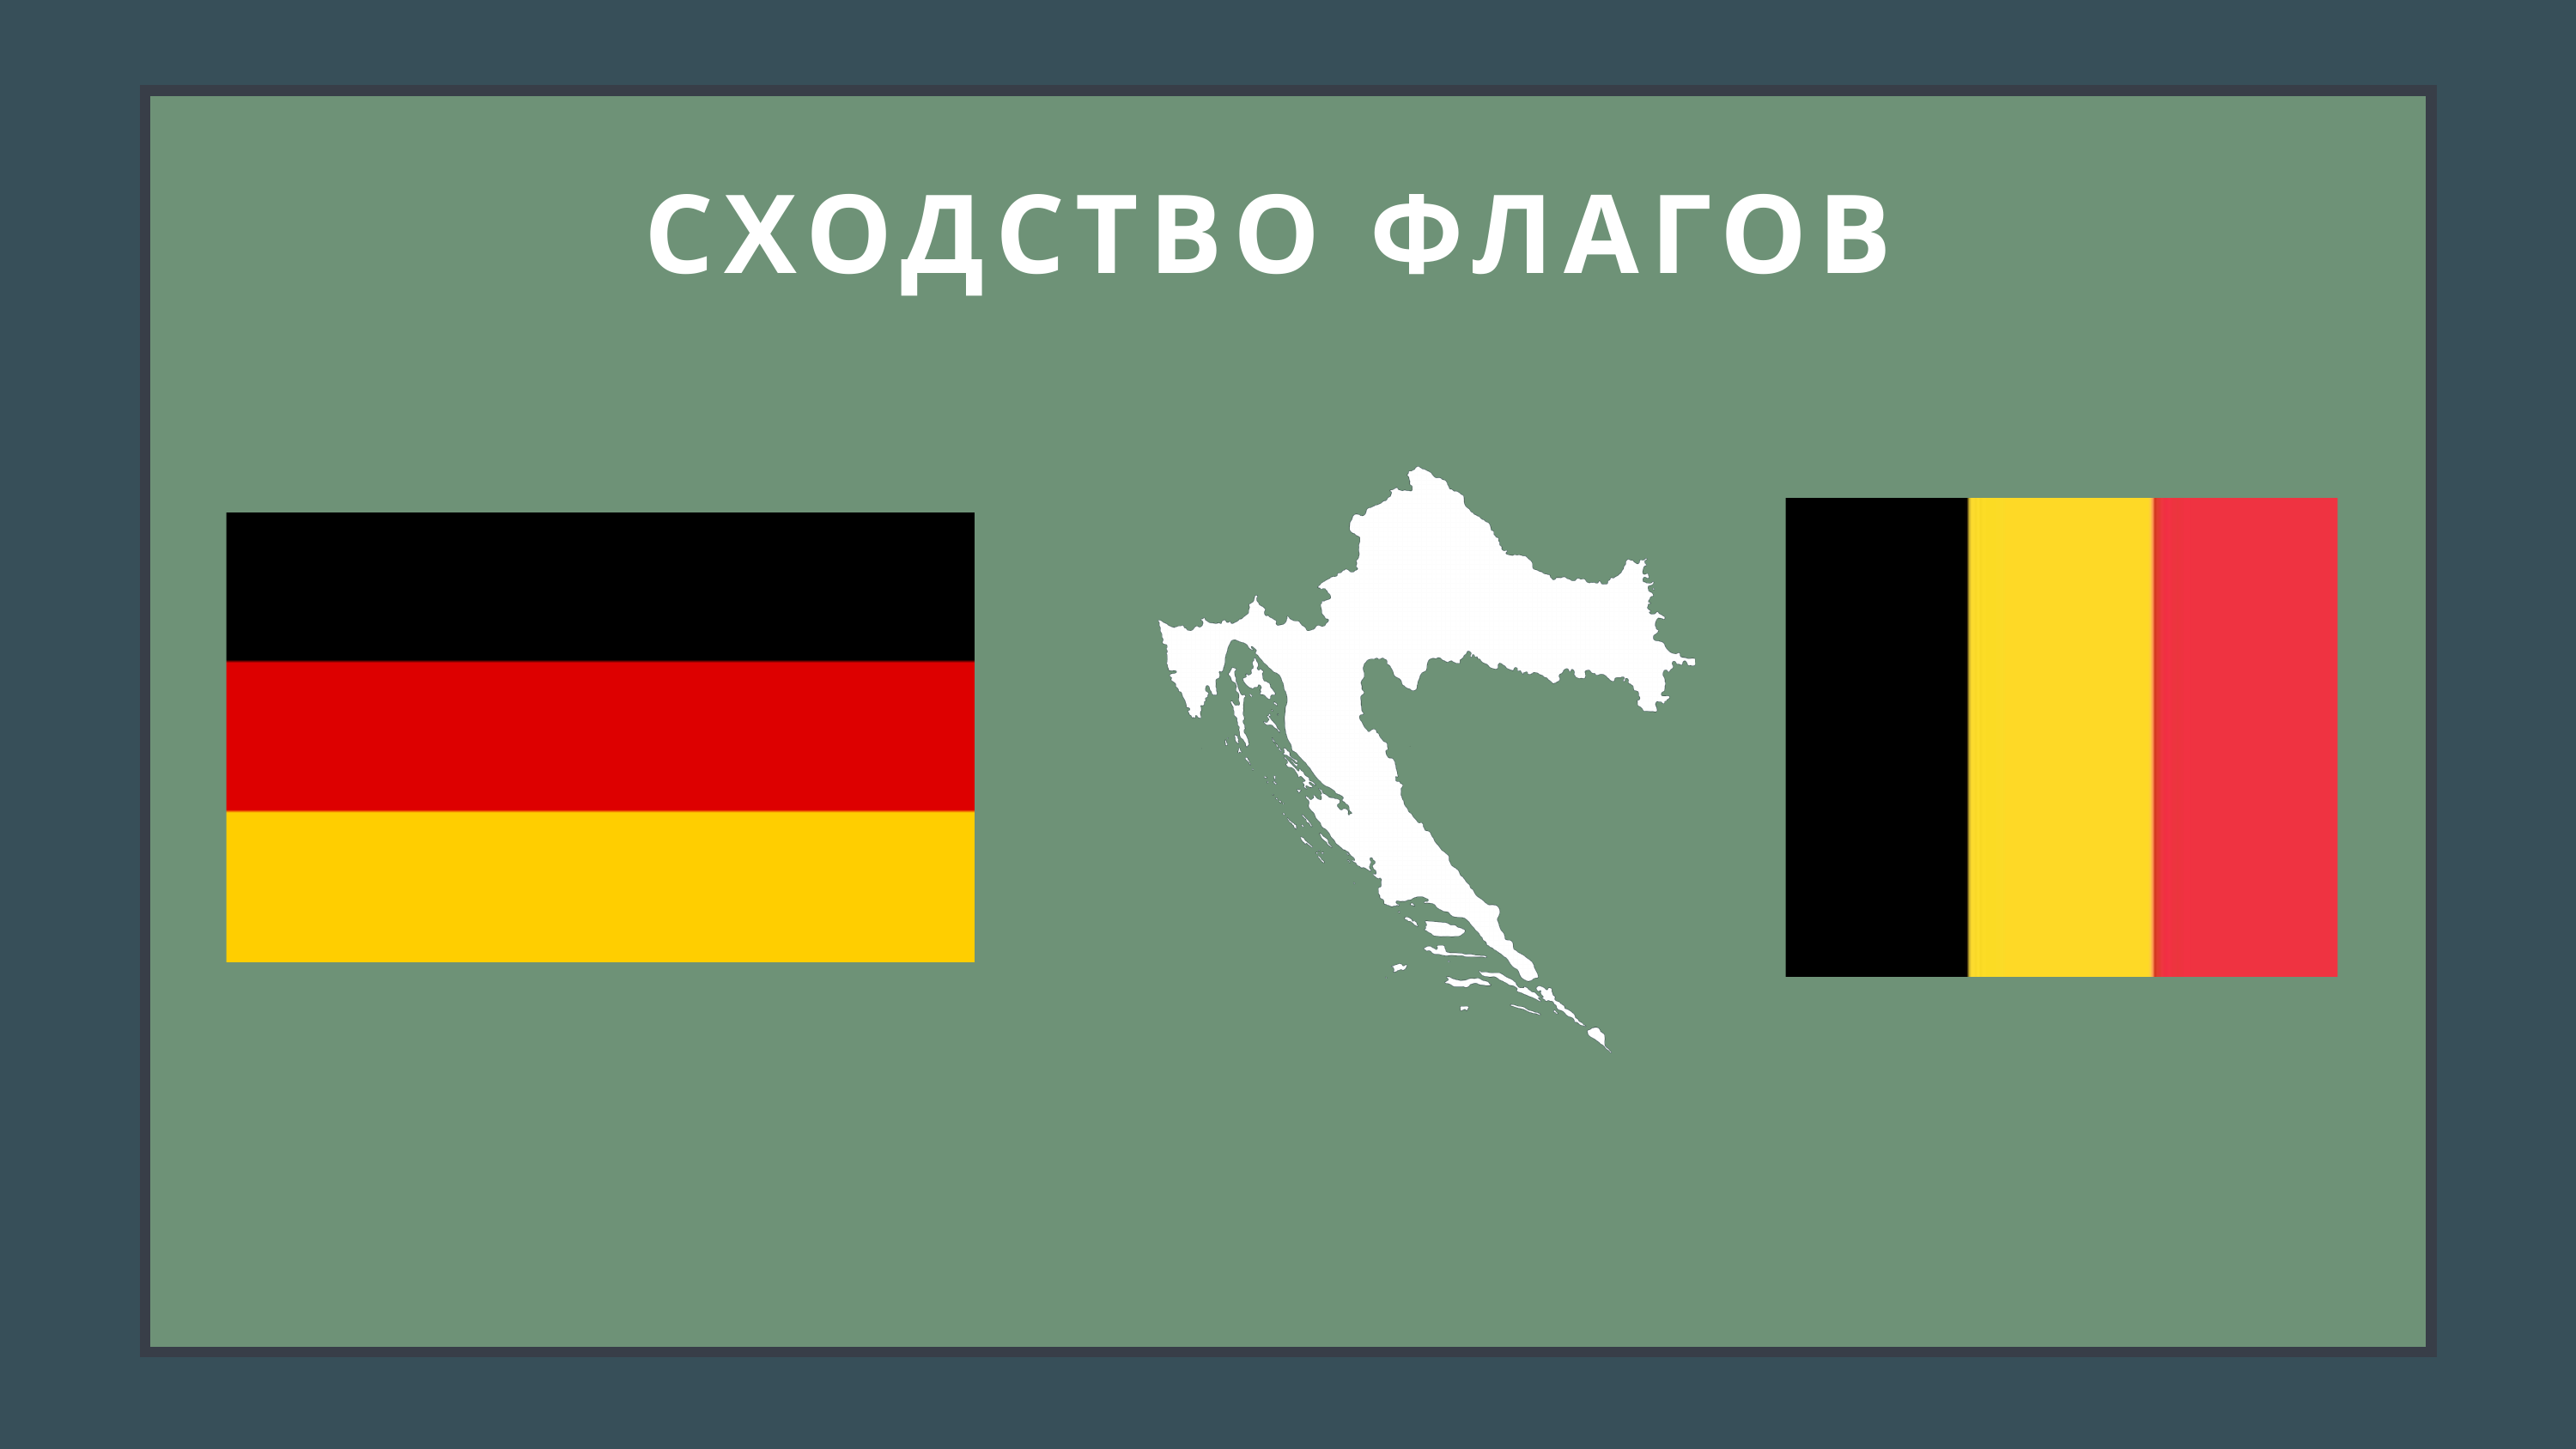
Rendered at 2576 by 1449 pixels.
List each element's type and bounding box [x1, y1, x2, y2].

text_box [144, 90, 2432, 1353]
